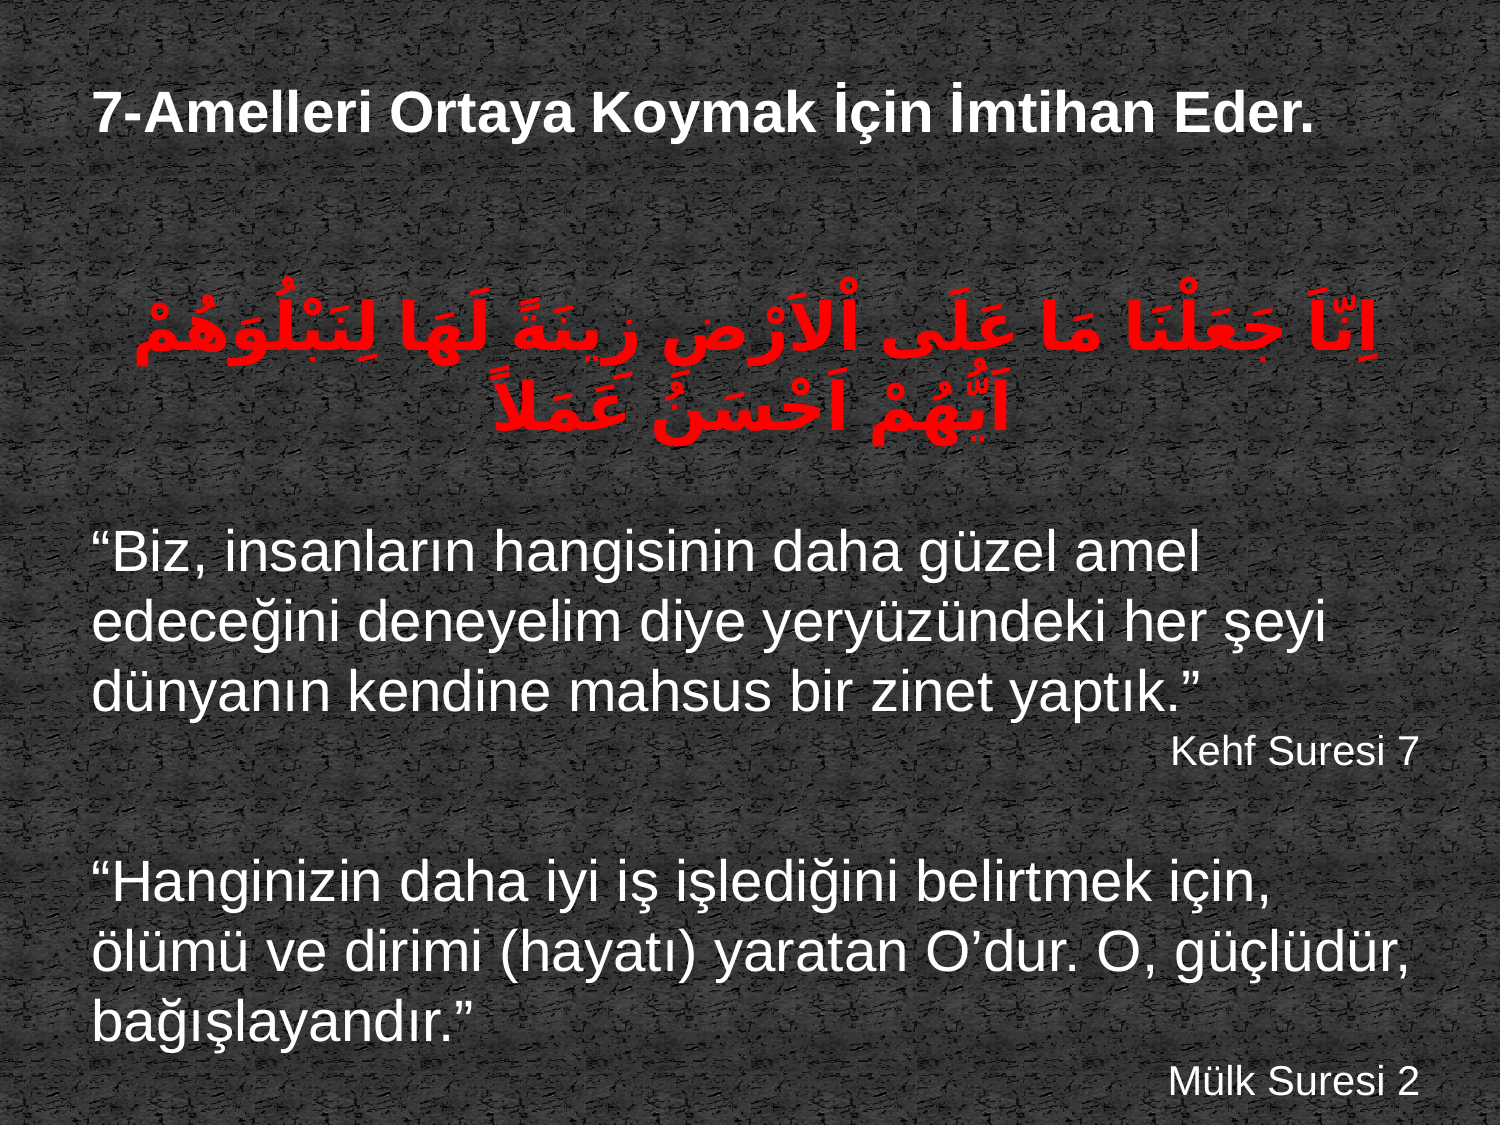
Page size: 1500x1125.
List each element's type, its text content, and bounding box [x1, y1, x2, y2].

slide_number 13 [1379, 1014, 1480, 1089]
text_box 7-Amelleri Ortaya Koymak İçin İmtihan Eder. اِنّاَ جَعَلْنَا مَا عَلَى اْلاَرْضِ زِينَةً لَهَا لِنَبْلُوَهُمْ اَيُّهُمْ اَحْسَنُ عَمَلاً “Biz, insanların hangisinin daha güzel amel edeceğini deneyelim diye yeryüzündeki her şeyi dünyanın kendine mahsus bir zinet yaptık.” Kehf Suresi 7 “Hanginizin daha iyi iş işlediğini belirtmek için, ölümü ve dirimi (hayatı) yaratan O’dur. O, güçlüdür, bağışlayandır.” Mülk Suresi 2 [76, 66, 1436, 1111]
